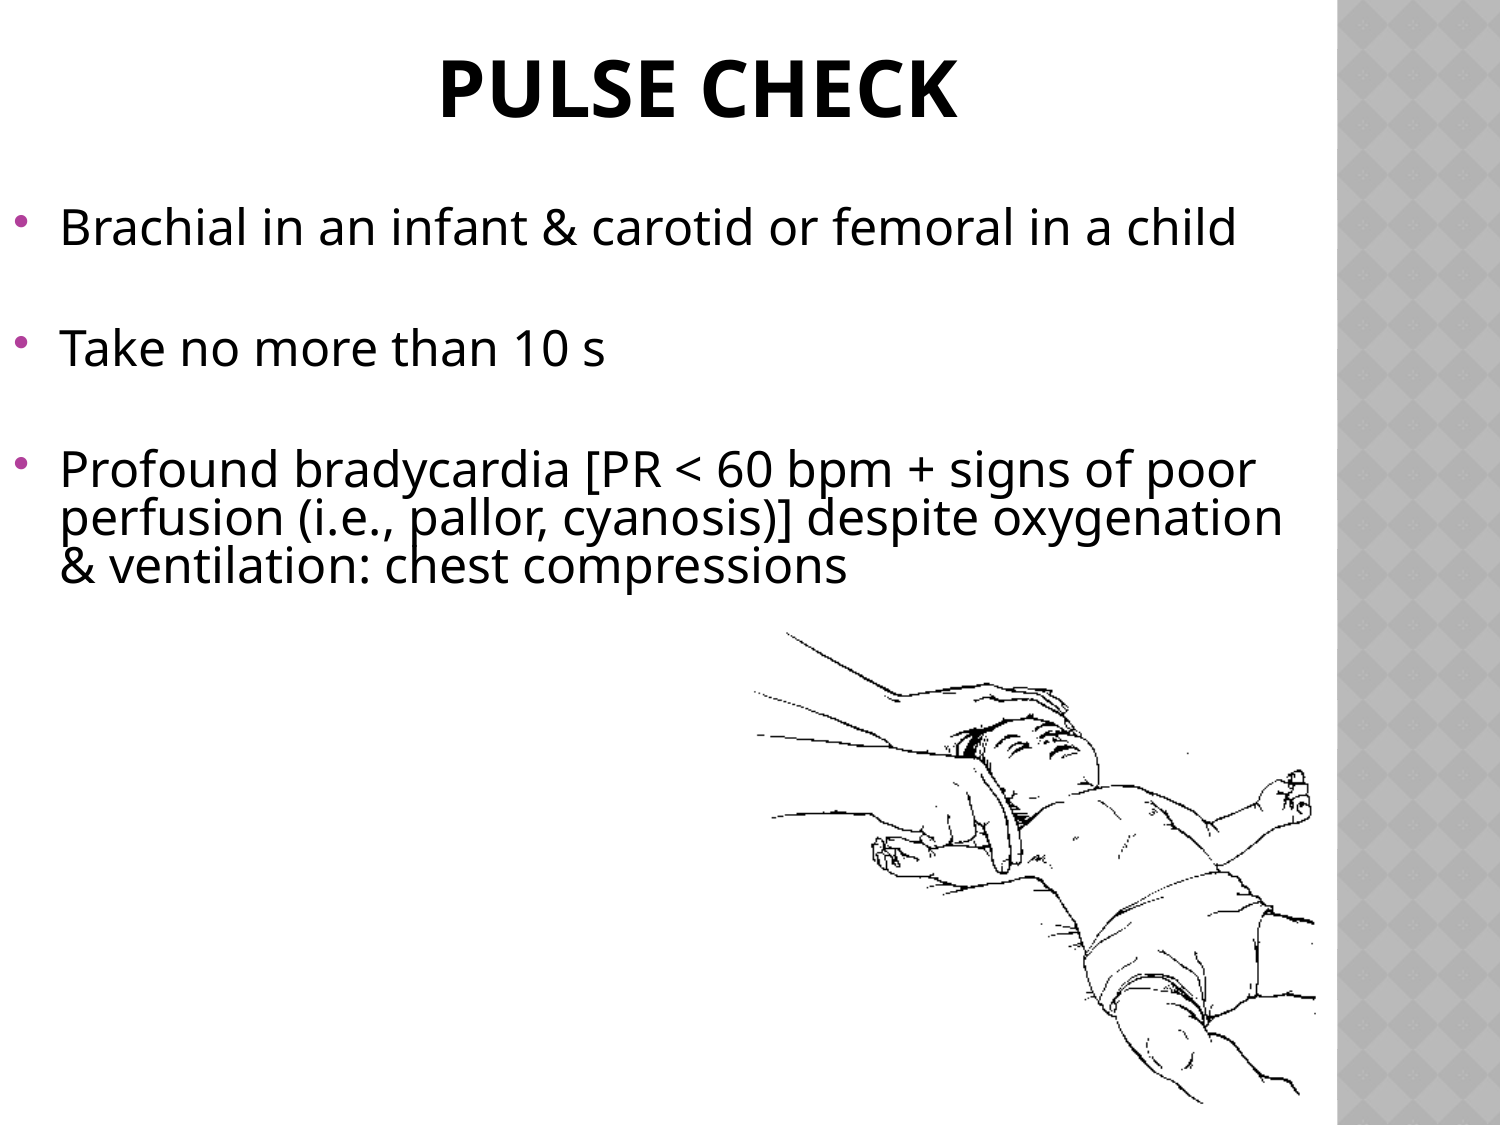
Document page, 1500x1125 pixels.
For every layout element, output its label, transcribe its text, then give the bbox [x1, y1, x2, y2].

picture [749, 626, 1335, 1125]
list Brachial in an infant & carotid or femoral in a child Take no more than 10 s Profound bradycardia [PR < 60 bpm + signs of poor perfusion (i.e., pallor, cyanosis)] despite oxygenation & ventilation: chest compressions [0, 199, 1335, 1002]
title Pulse Check [103, 4, 1292, 134]
